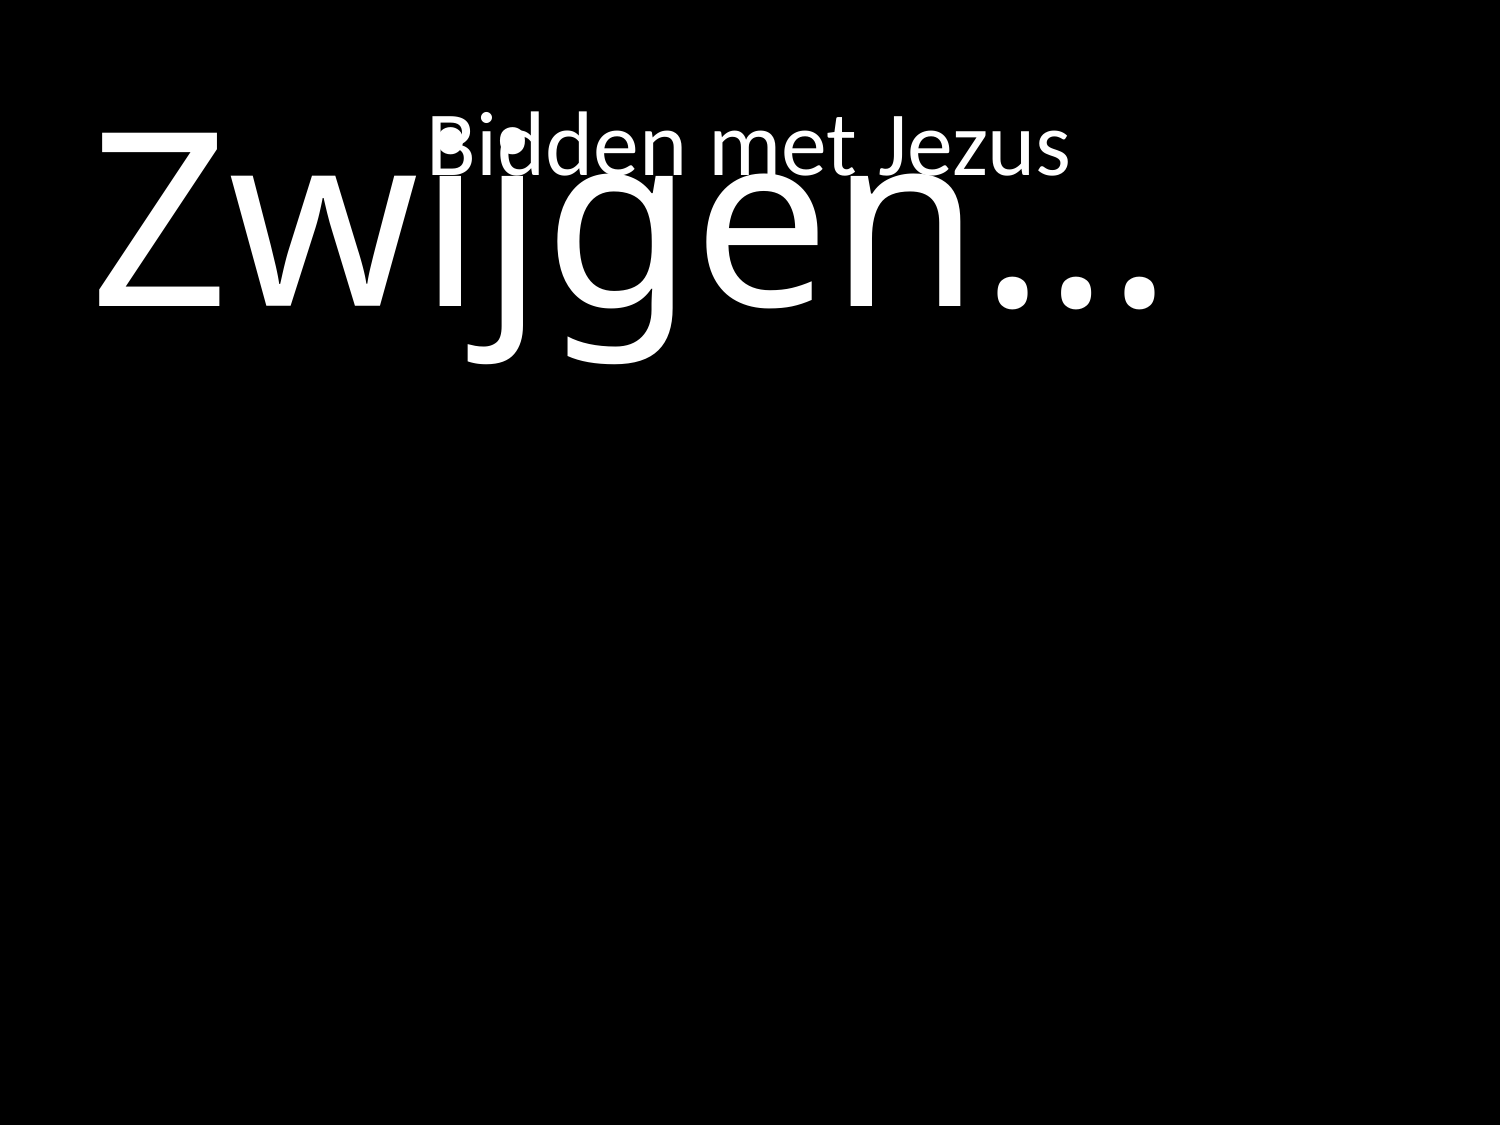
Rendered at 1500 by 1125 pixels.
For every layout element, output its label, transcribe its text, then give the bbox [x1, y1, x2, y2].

list Zwijgen… [75, 262, 1425, 1005]
title Bidden met Jezus [75, 45, 1425, 233]
